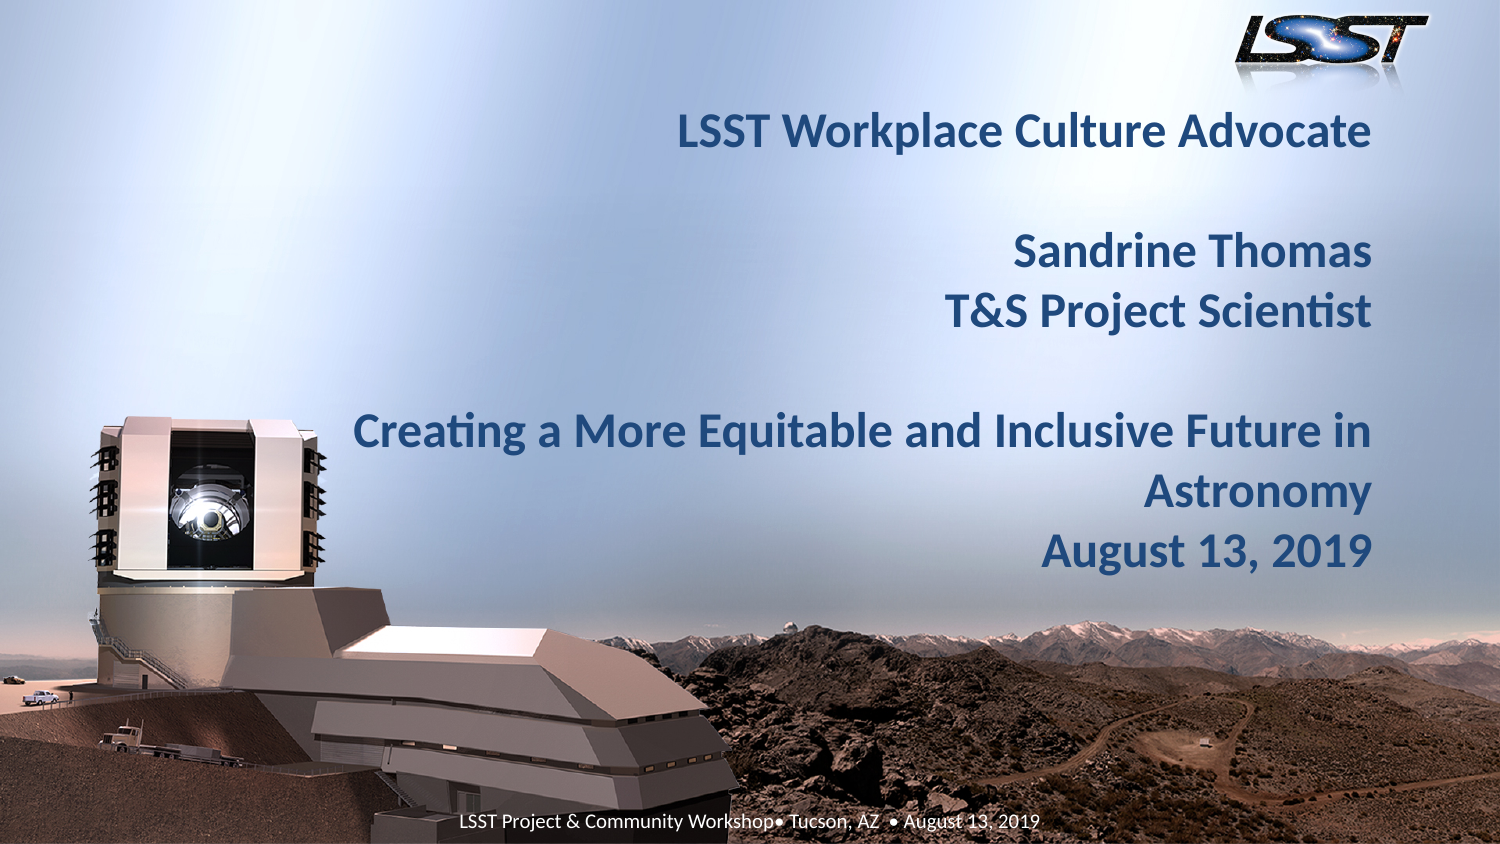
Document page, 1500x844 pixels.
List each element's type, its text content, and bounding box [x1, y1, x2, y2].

picture [0, 0, 1500, 844]
title LSST Workplace Culture Advocate Sandrine Thomas T&S Project Scientist Creating a More Equitable and Inclusive Future in Astronomy August 13, 2019 [112, 146, 1388, 529]
